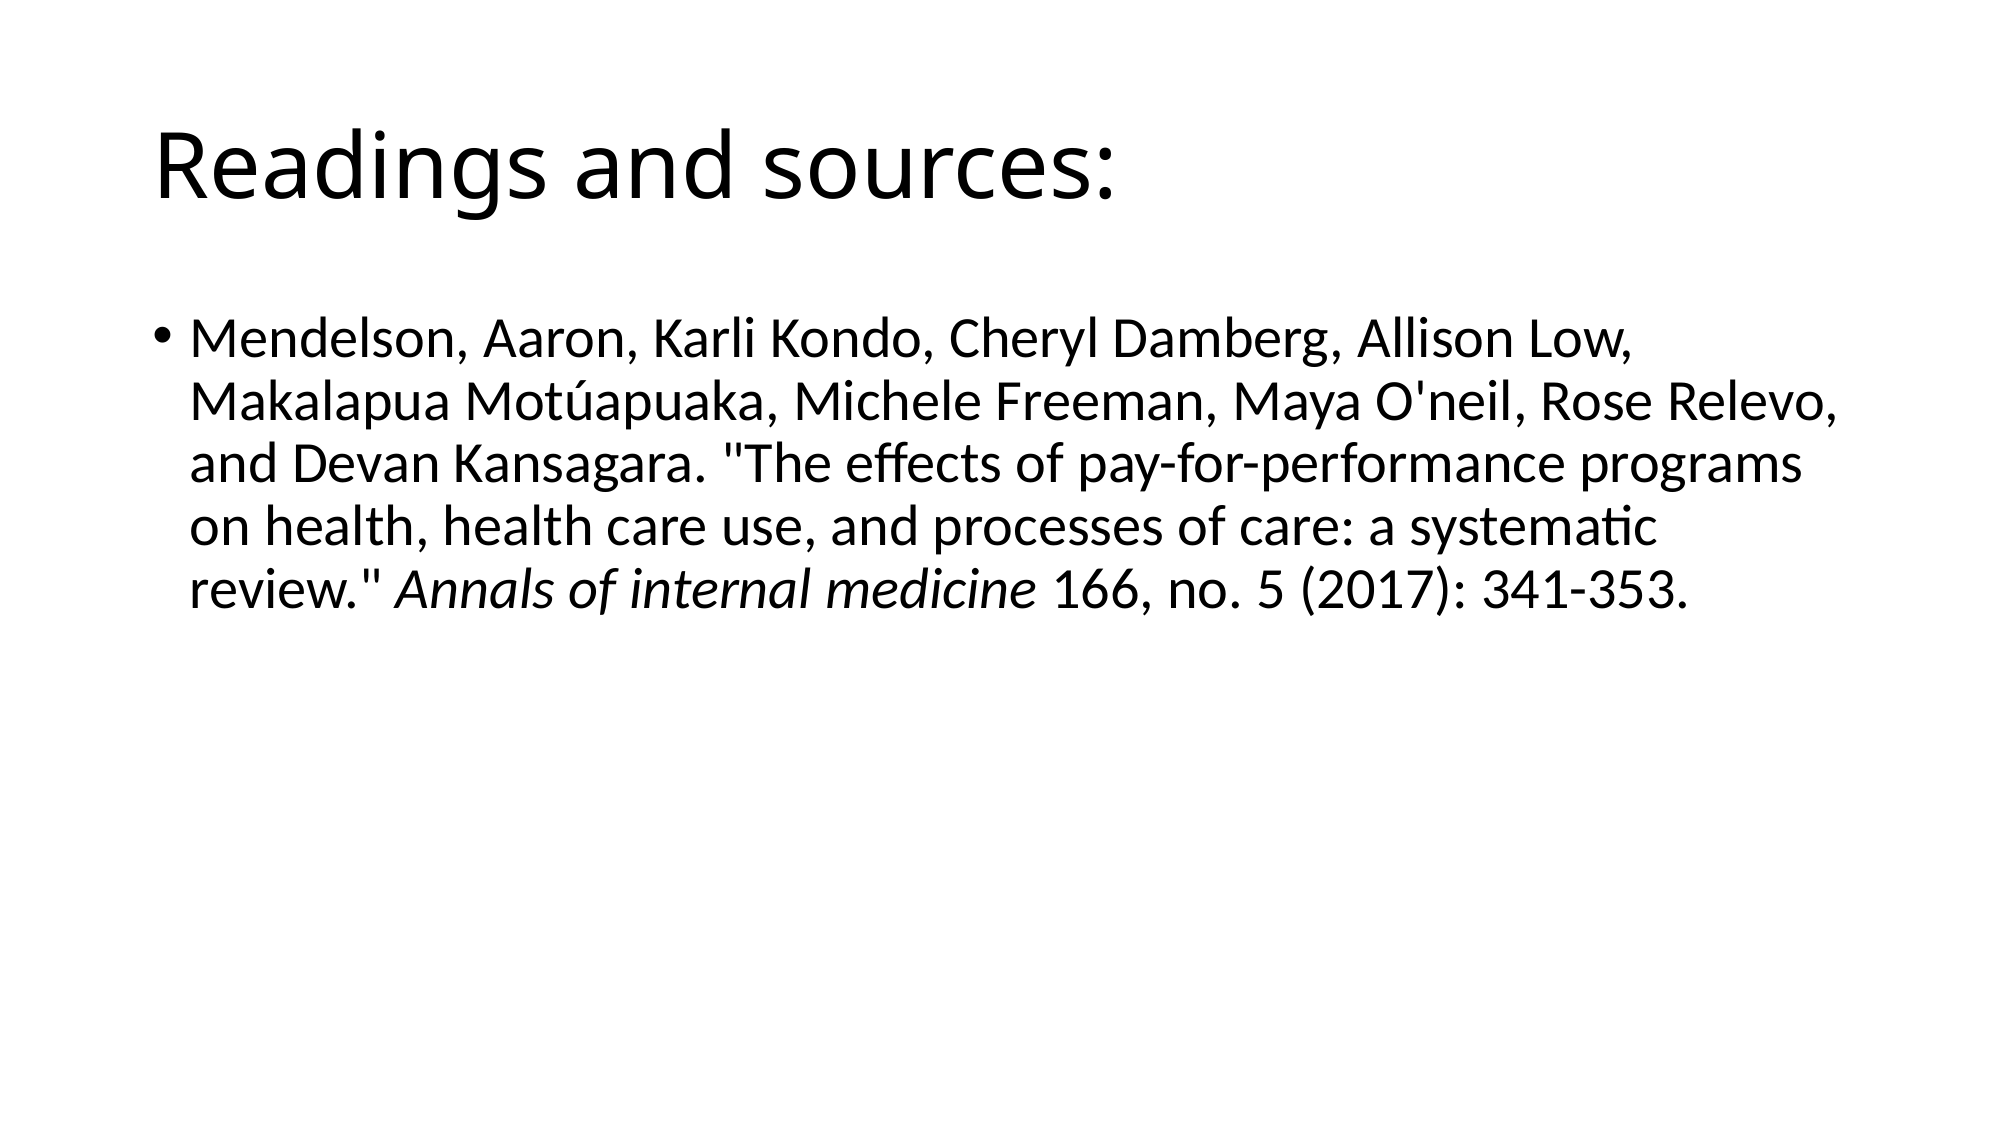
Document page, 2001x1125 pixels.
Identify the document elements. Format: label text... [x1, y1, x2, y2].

title Readings and sources: [137, 59, 1863, 278]
list Mendelson, Aaron, Karli Kondo, Cheryl Damberg, Allison Low, Makalapua Motúapuaka, Michele Freeman, Maya O'neil, Rose Relevo, and Devan Kansagara. "The effects of pay-for-performance programs on health, health care use, and processes of care: a systematic review." Annals of internal medicine 166, no. 5 (2017): 341-353. [137, 299, 1863, 1014]
